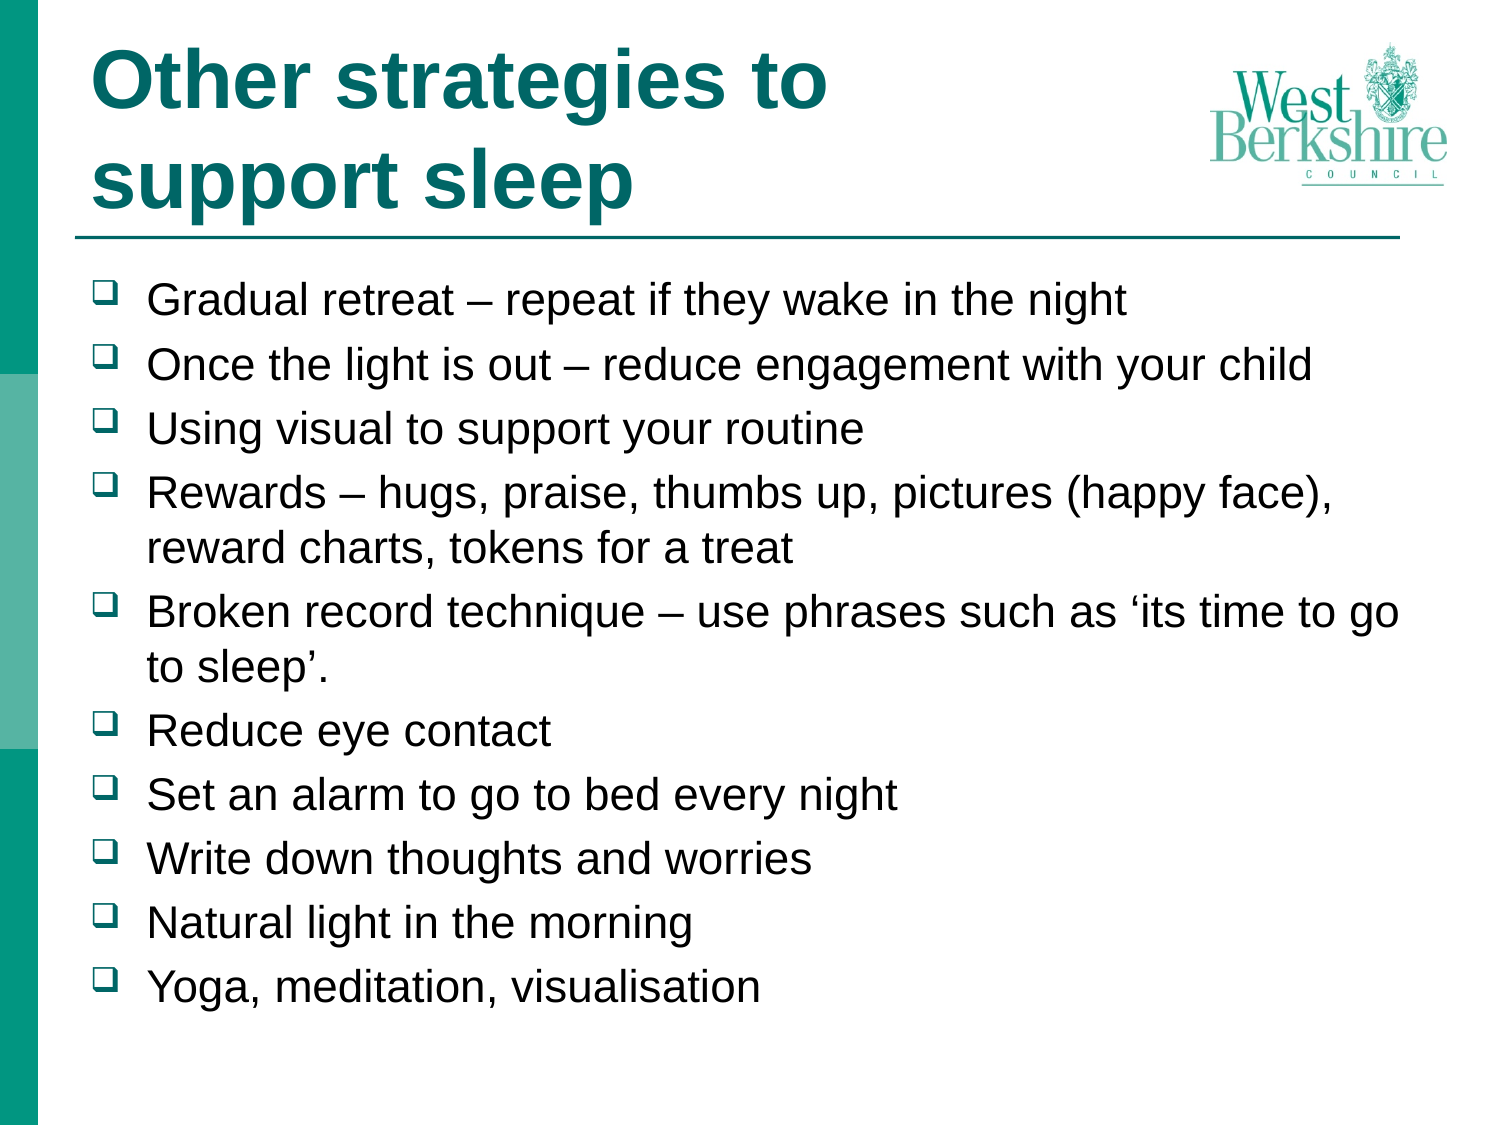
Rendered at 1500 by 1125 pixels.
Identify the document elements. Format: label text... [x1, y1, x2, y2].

picture [1210, 42, 1447, 186]
list Gradual retreat – repeat if they wake in the night Once the light is out – reduce engagement with your child Using visual to support your routine Rewards – hugs, praise, thumbs up, pictures (happy face), reward charts, tokens for a treat Broken record technique – use phrases such as ‘its time to go to sleep’. Reduce eye contact Set an alarm to go to bed every night Write down thoughts and worries Natural light in the morning Yoga, meditation, visualisation [74, 262, 1426, 1006]
title Other strategies to support sleep [74, 45, 1176, 233]
